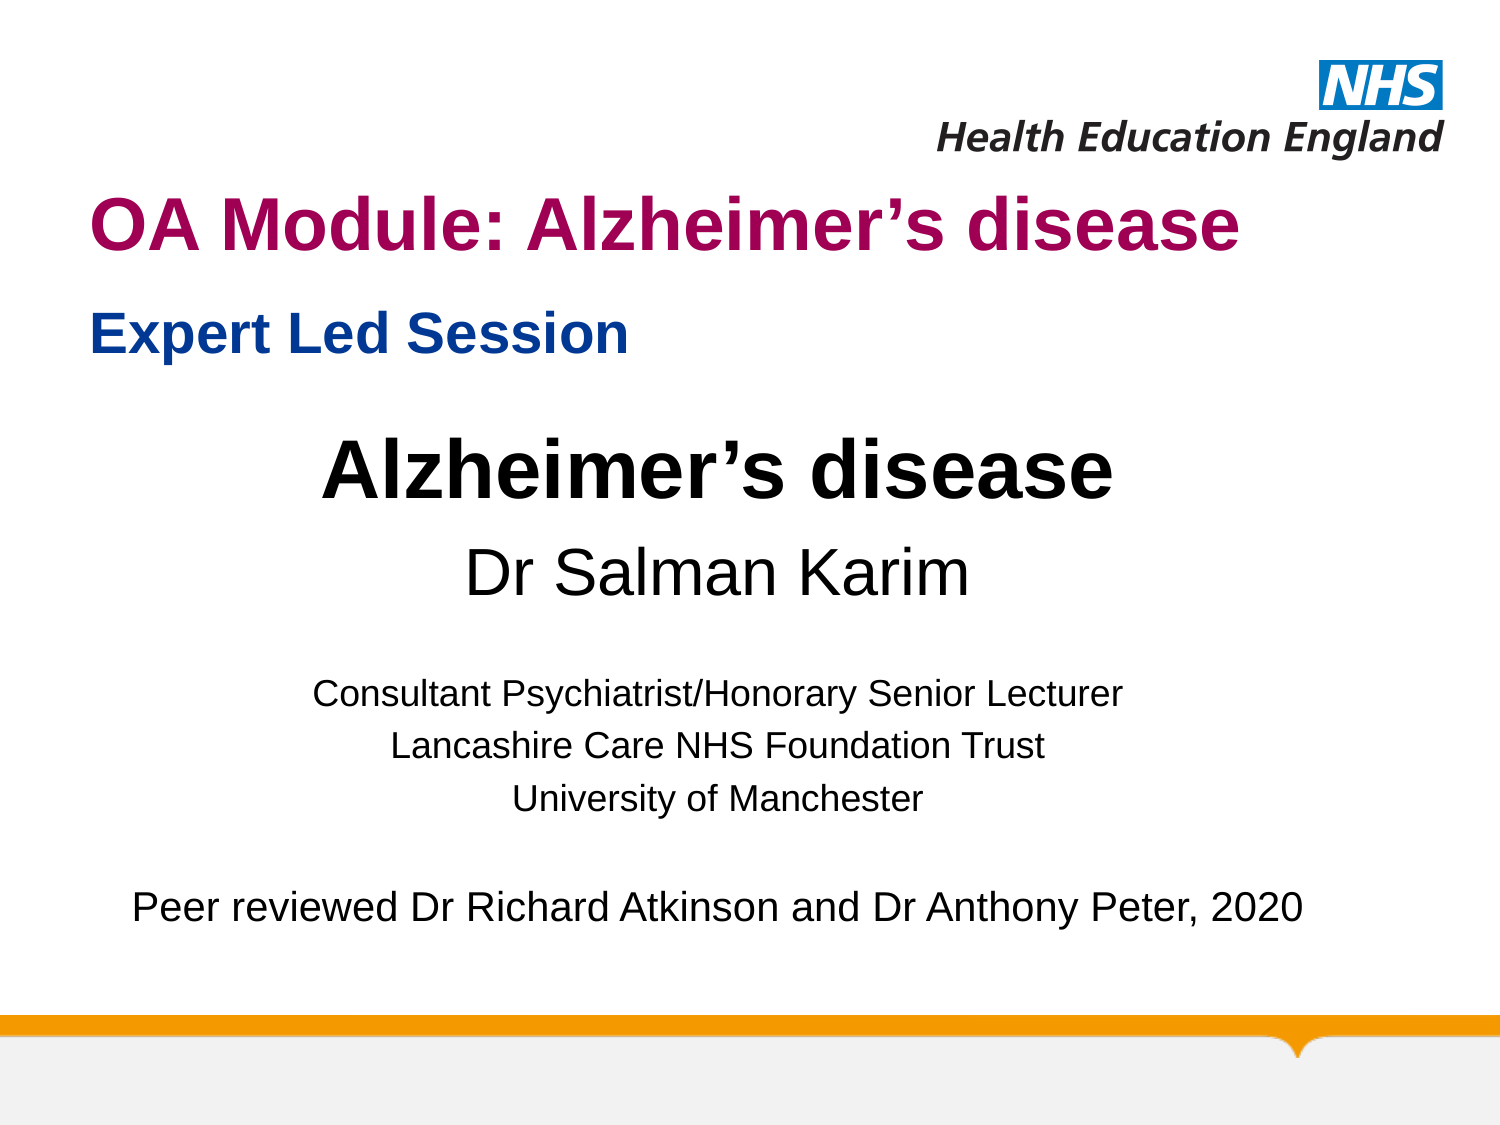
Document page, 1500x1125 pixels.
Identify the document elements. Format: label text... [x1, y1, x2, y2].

title OA Module: Alzheimer’s disease [75, 168, 1361, 280]
list Alzheimer’s disease Dr Salman Karim Consultant Psychiatrist/Honorary Senior Lecturer Lancashire Care NHS Foundation Trust University of Manchester Peer reviewed Dr Richard Atkinson and Dr Anthony Peter, 2020 [75, 407, 1361, 811]
picture [936, 59, 1445, 161]
subtitle Expert Led Session [75, 288, 1361, 384]
